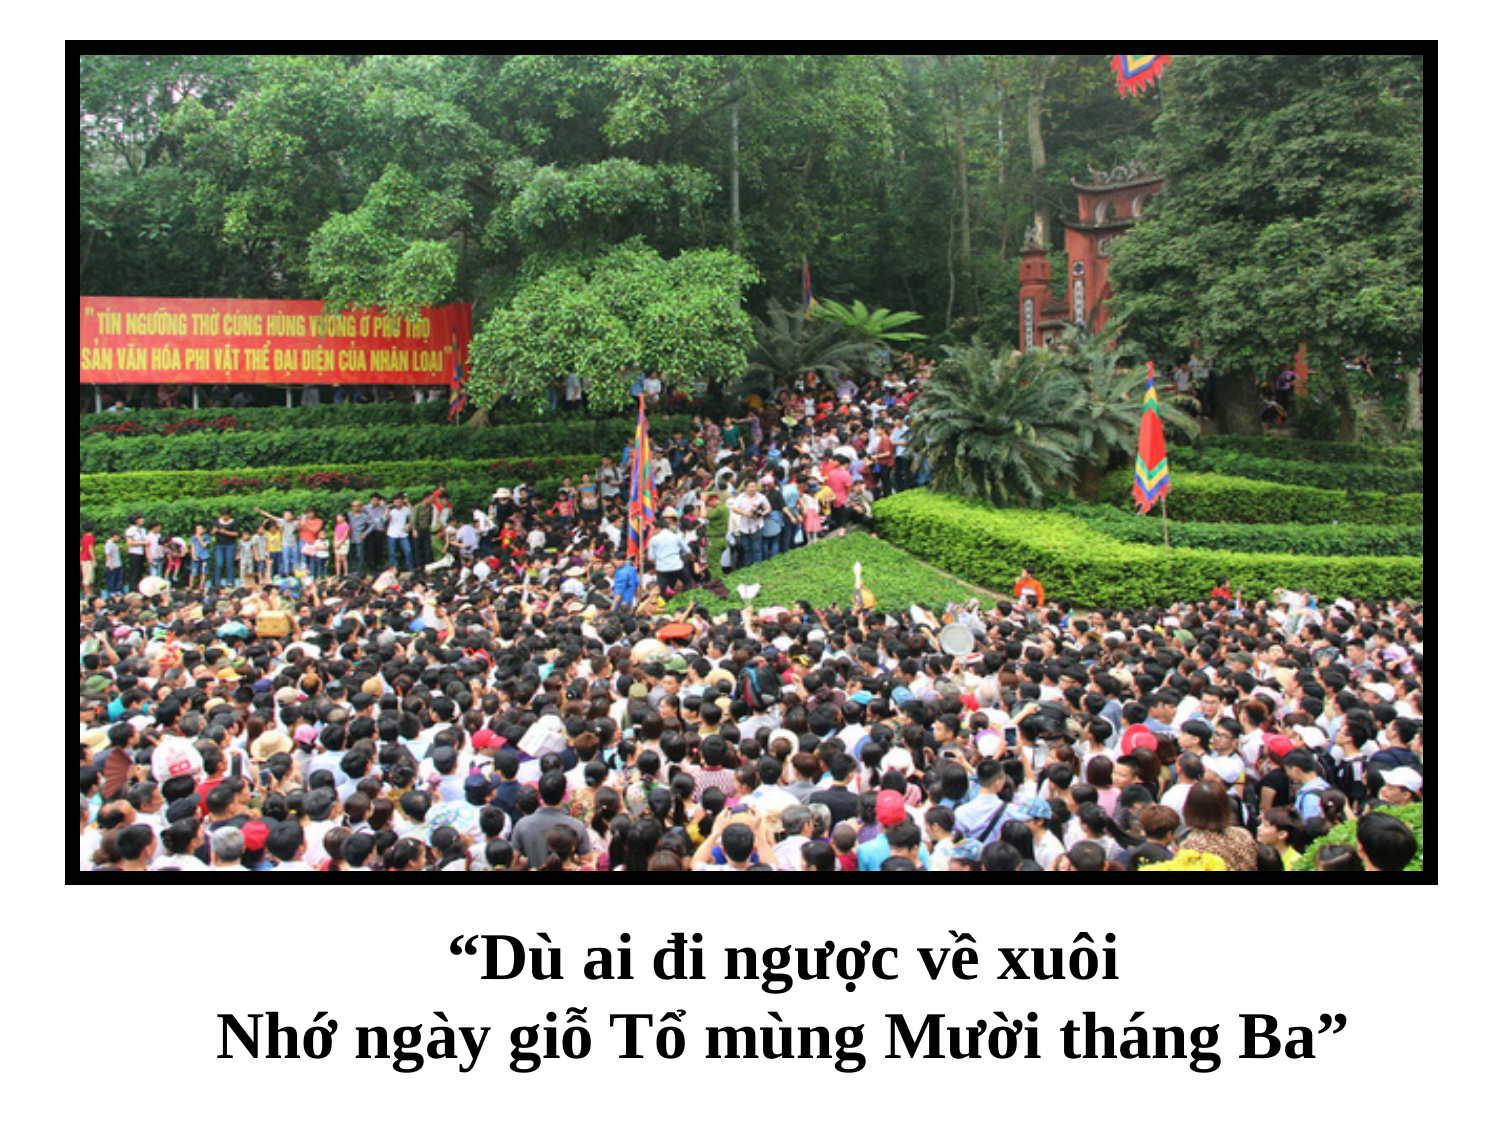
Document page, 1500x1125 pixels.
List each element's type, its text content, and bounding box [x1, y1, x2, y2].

text_box “Dù ai đi ngược về xuôi Nhớ ngày giỗ Tổ mùng Mười tháng Ba” [182, 905, 1385, 1080]
picture [79, 54, 1424, 872]
